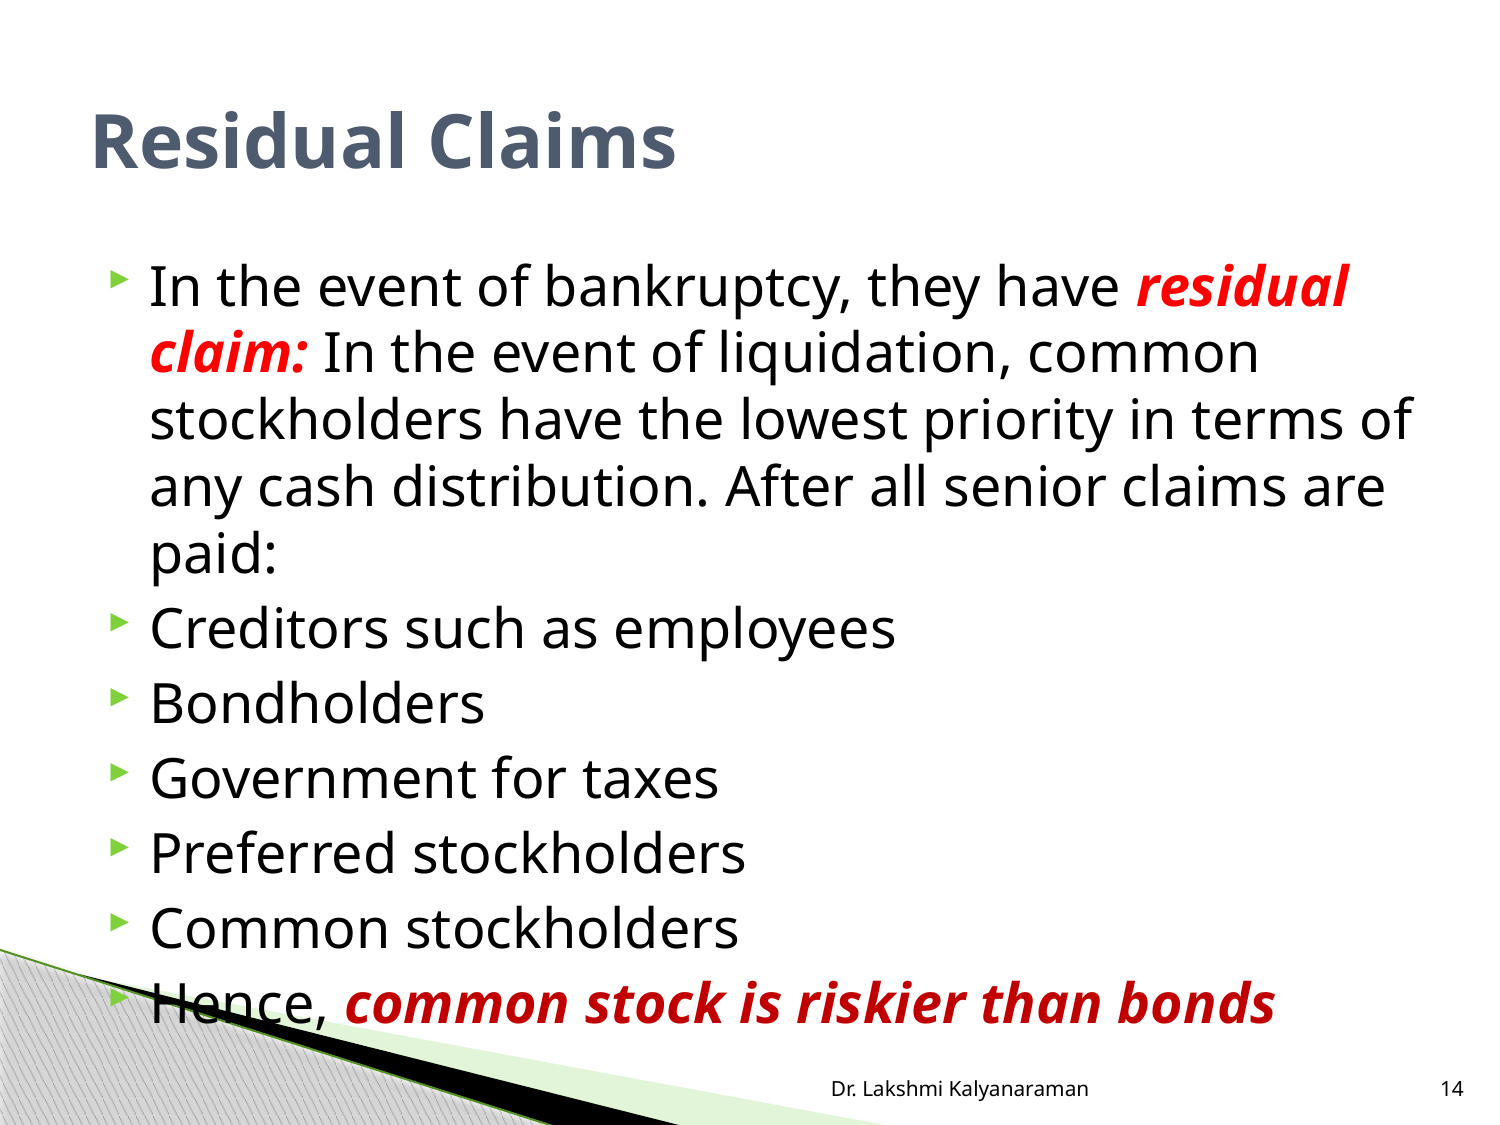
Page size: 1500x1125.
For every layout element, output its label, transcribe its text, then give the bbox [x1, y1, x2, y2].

list In the event of bankruptcy, they have residual claim: In the event of liquidation, common stockholders have the lowest priority in terms of any cash distribution. After all senior claims are paid: Creditors such as employees Bondholders Government for taxes Preferred stockholders Common stockholders Hence, common stock is riskier than bonds [75, 243, 1438, 1050]
slide_number 14 [1418, 1051, 1479, 1112]
title Residual Claims [75, 45, 1425, 233]
footer Dr. Lakshmi Kalyanaraman [718, 1051, 1105, 1112]
